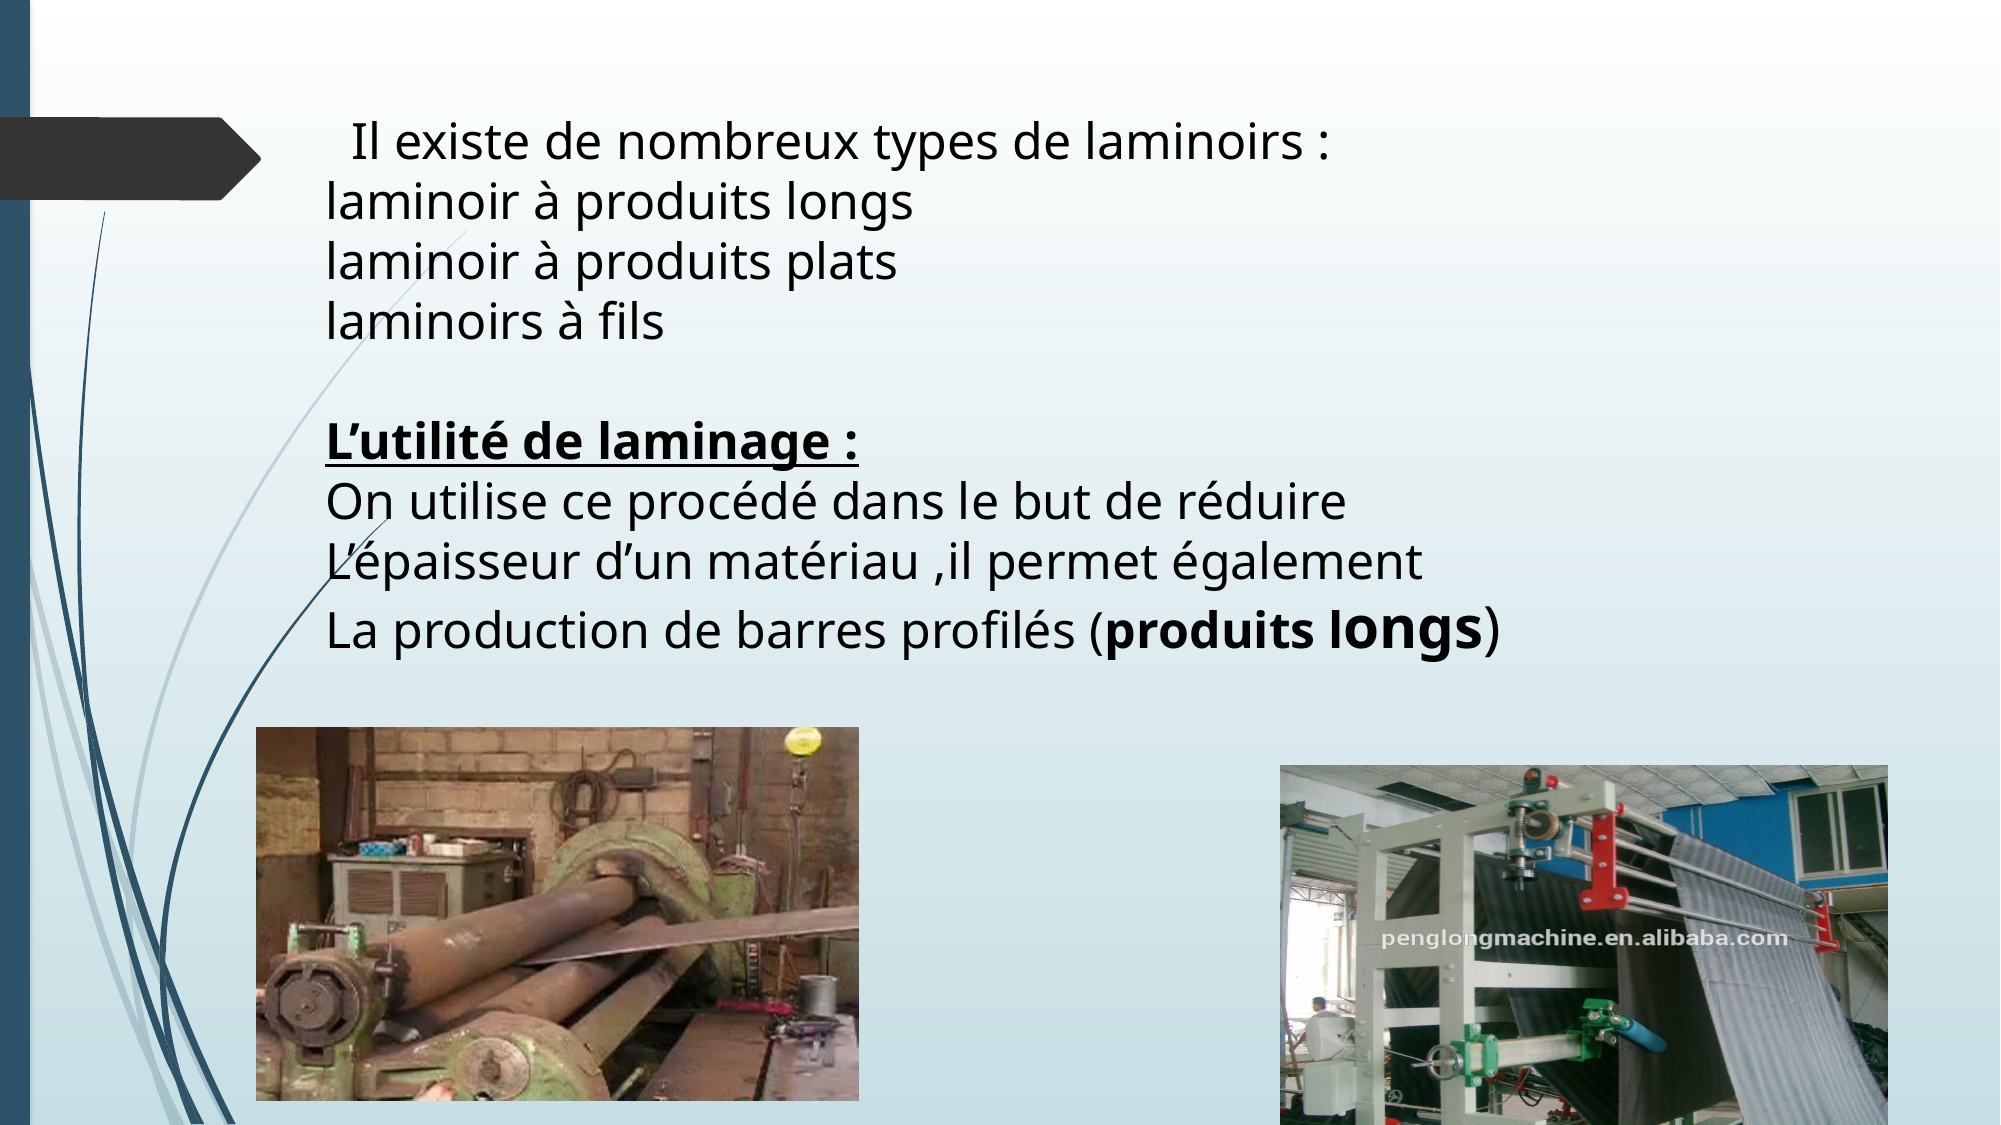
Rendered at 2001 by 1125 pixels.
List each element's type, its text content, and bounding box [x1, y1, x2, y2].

picture [1279, 765, 1888, 1125]
text_box Il existe de nombreux types de laminoirs : laminoir à produits longs laminoir à produits plats laminoirs à fils L’utilité de laminage : On utilise ce procédé dans le but de réduire L’épaisseur d’un matériau ,il permet également La production de barres profilés (produits longs) [310, 102, 1888, 713]
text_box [255, 726, 860, 1102]
